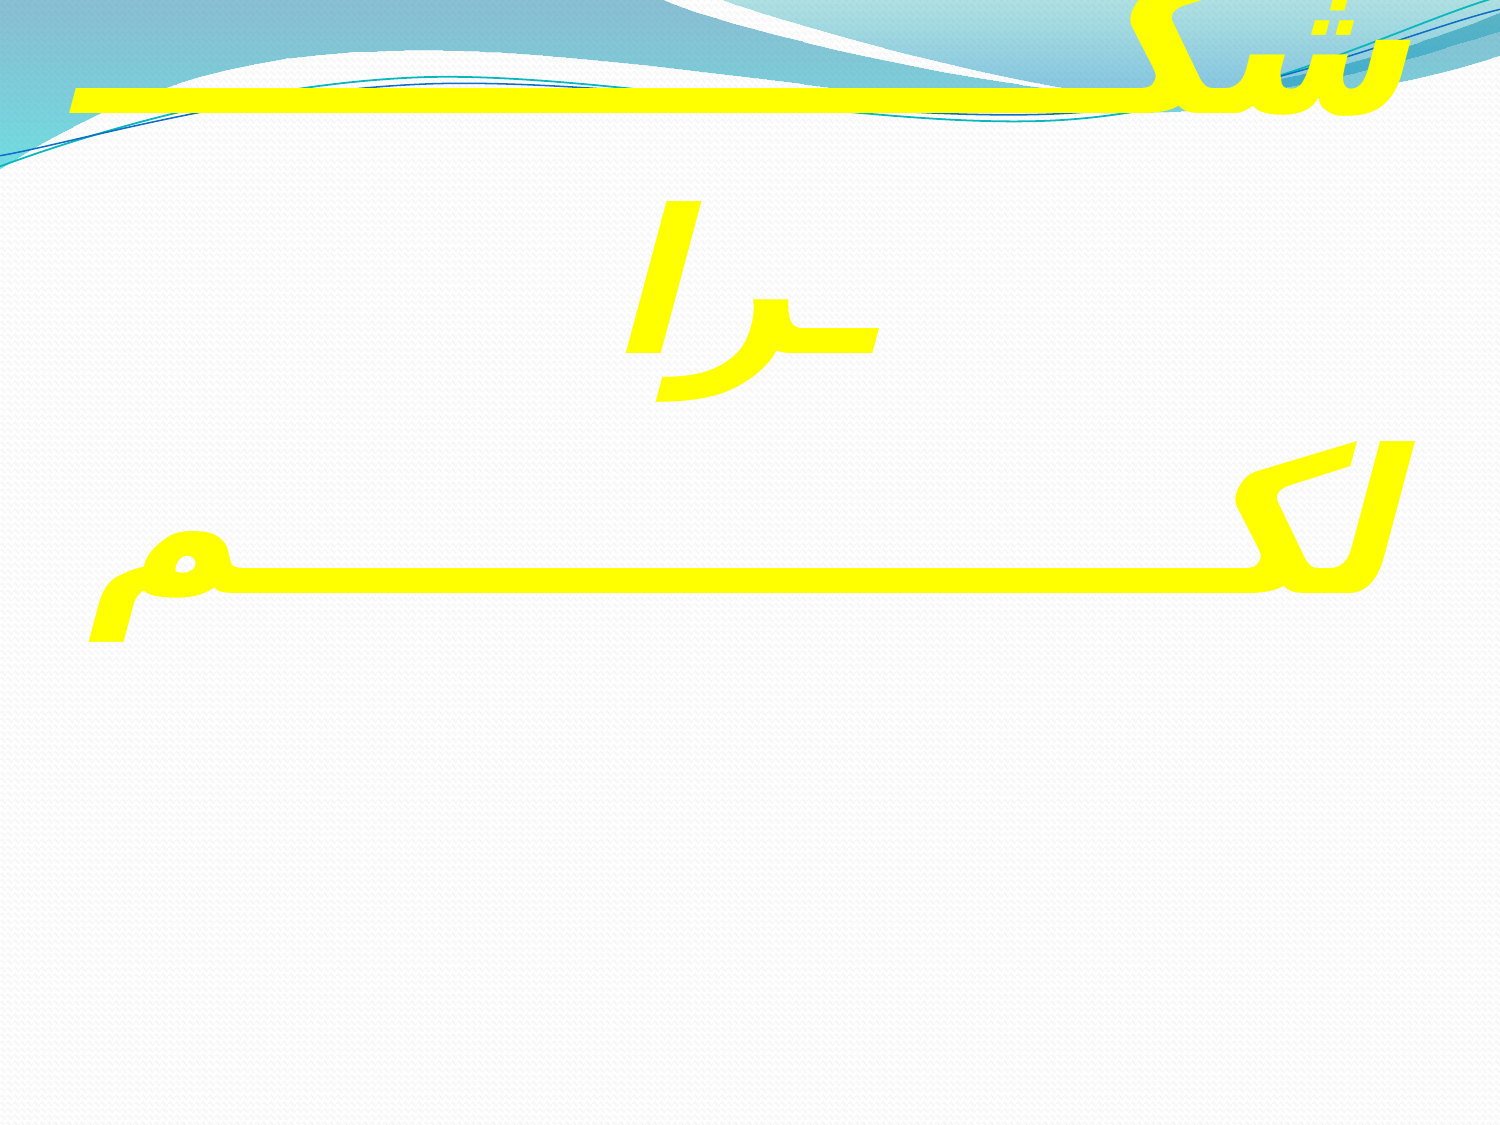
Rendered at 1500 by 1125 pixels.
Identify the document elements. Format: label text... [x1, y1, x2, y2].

title شكــــــــــــــــرا لكــــــــــــــم [64, 314, 1415, 634]
